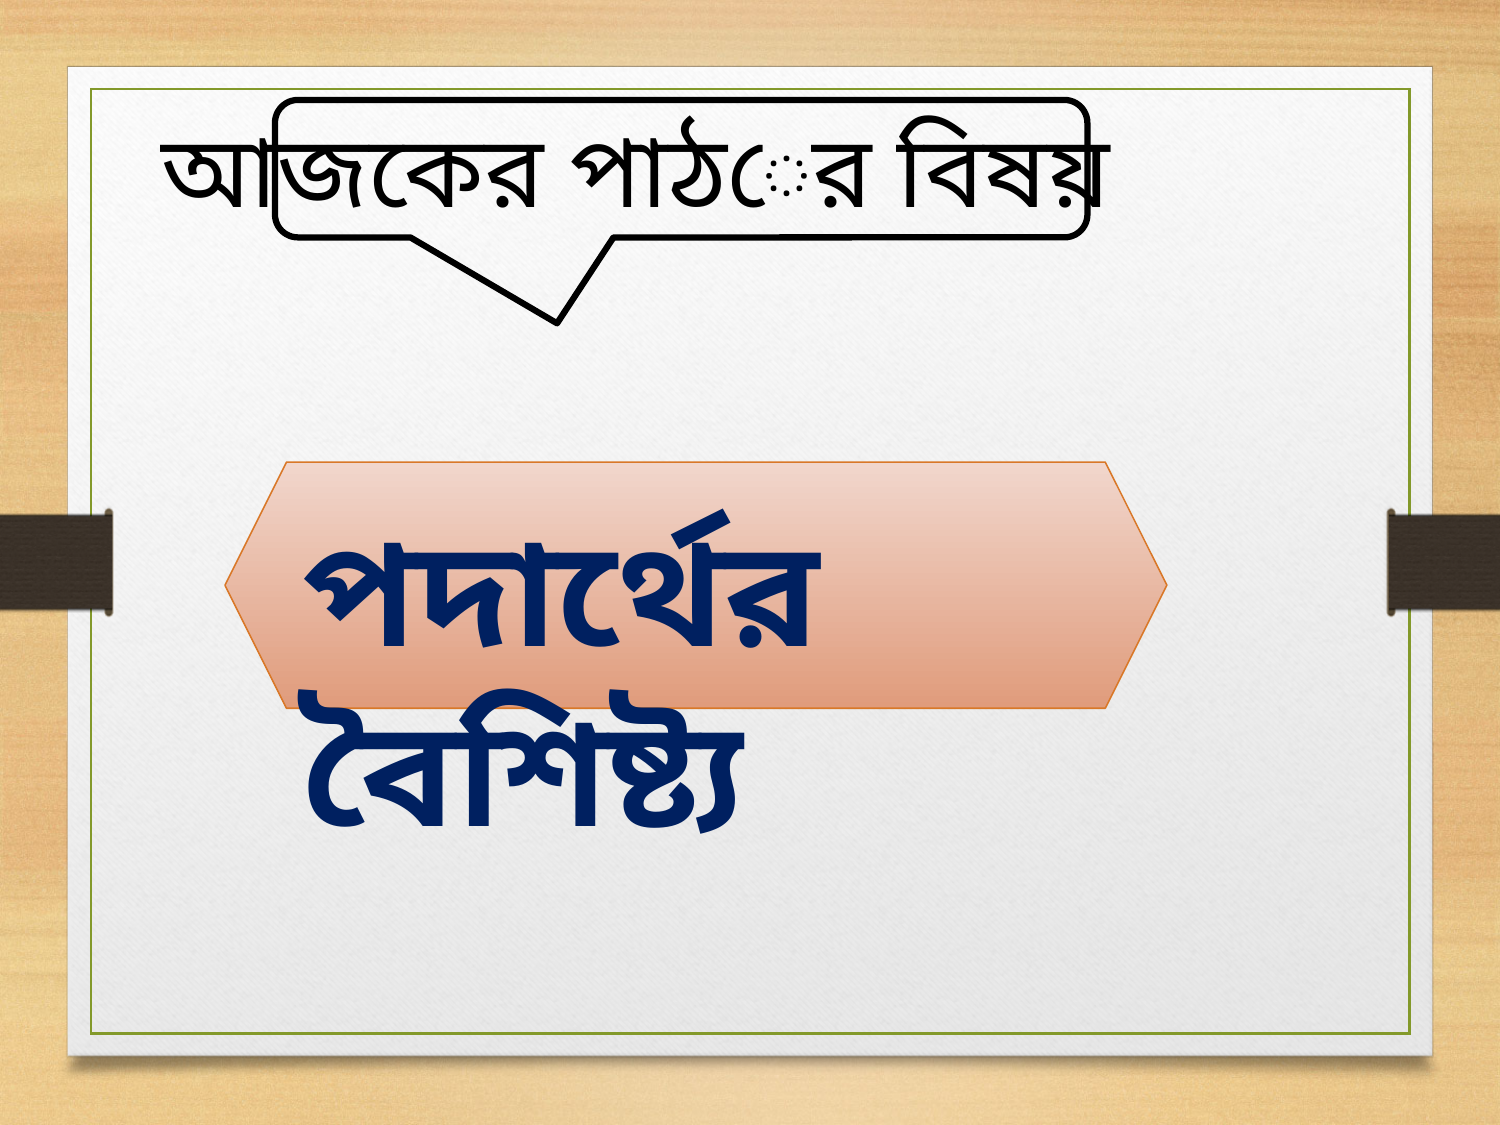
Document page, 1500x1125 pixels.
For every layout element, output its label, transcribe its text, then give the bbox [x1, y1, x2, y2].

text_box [274, 99, 1088, 238]
text_box পদার্থের বৈশিষ্ট্য [287, 489, 1123, 864]
text_box [224, 461, 1120, 710]
picture [0, 0, 1500, 1125]
text_box [1123, 495, 1168, 675]
